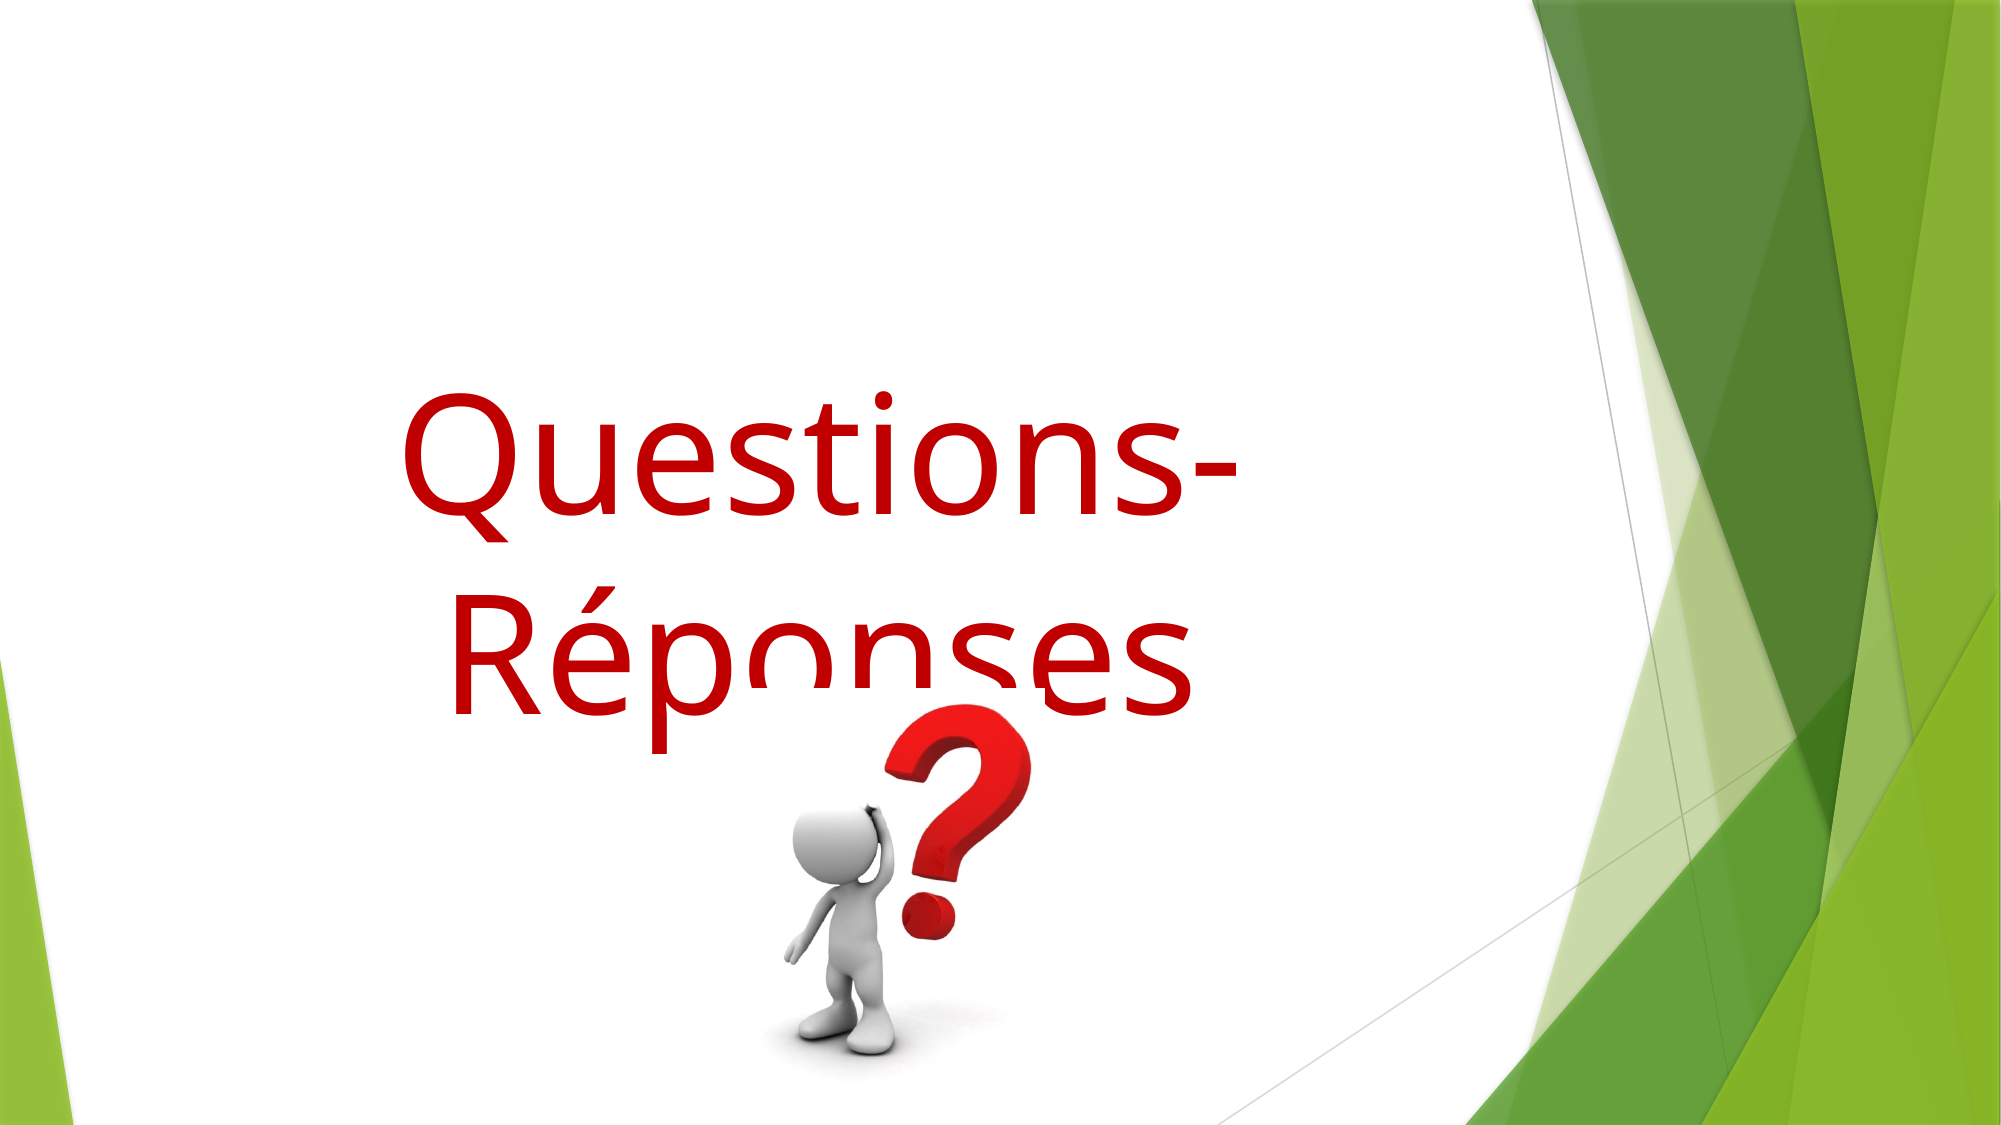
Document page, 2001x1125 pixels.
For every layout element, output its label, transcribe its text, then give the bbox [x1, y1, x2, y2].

title Questions-Réponses [61, 339, 1579, 622]
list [744, 687, 1046, 1086]
